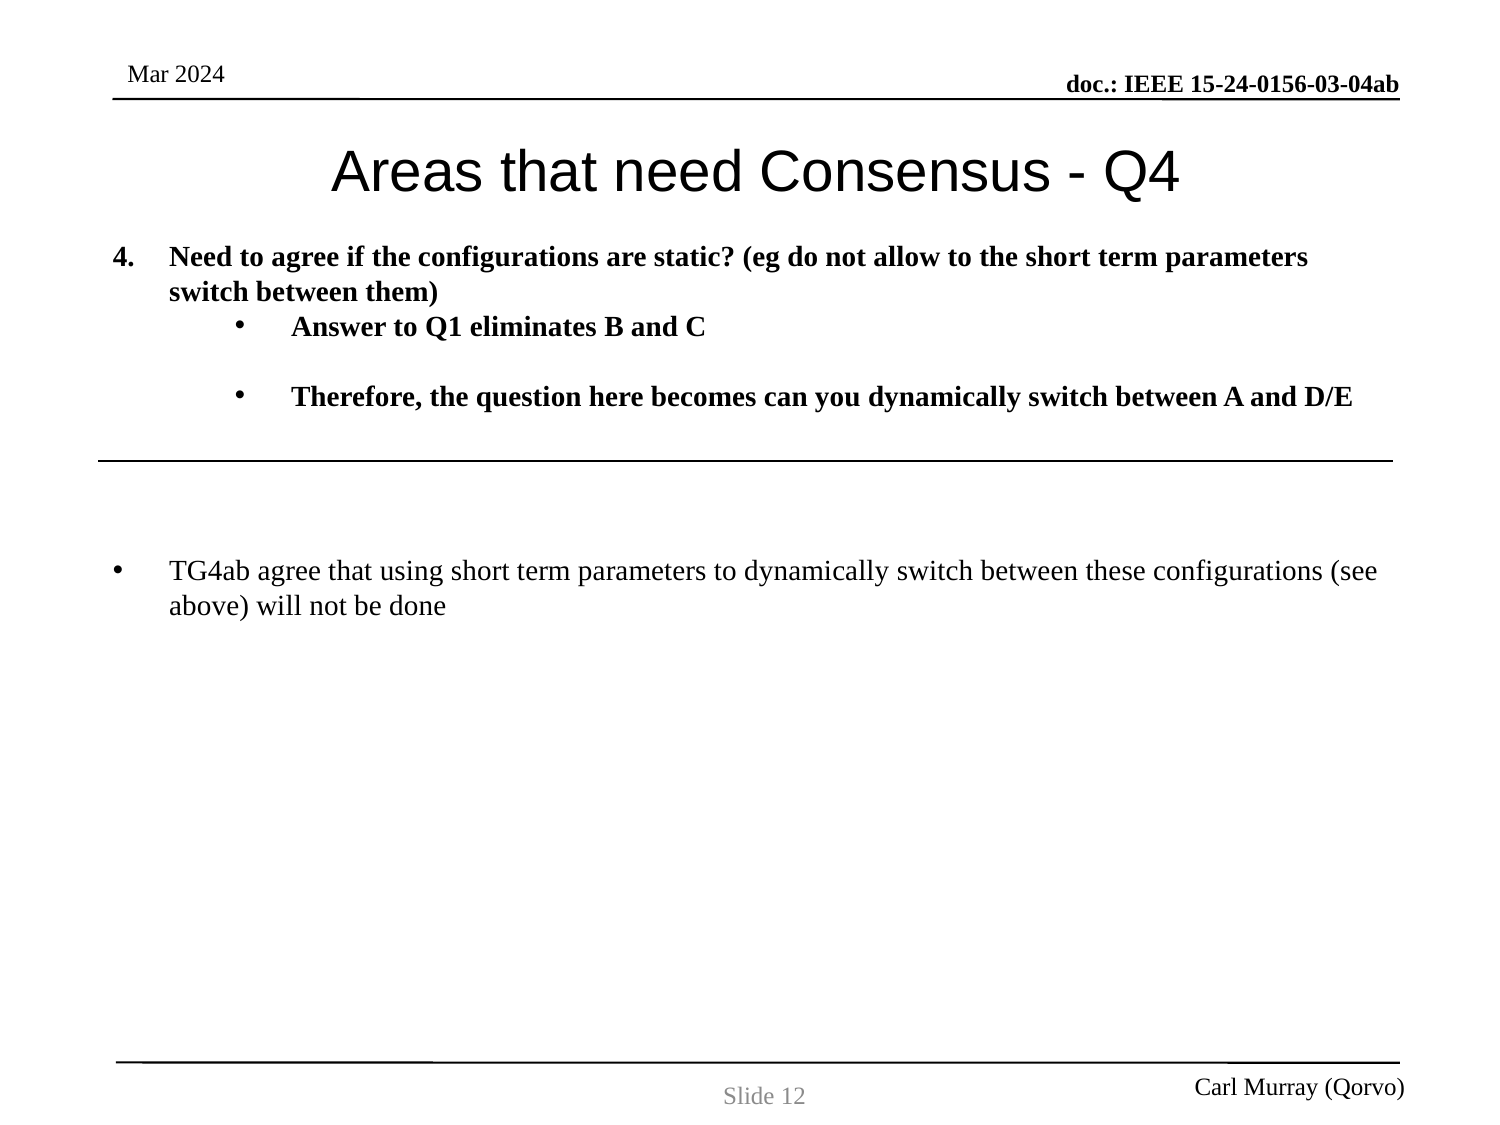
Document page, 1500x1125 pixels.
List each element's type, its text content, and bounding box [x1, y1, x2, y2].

title Areas that need Consensus - Q4 [128, 106, 1402, 229]
text_box Need to agree if the configurations are static? (eg do not allow to the short term parameters switch between them) Answer to Q1 eliminates B and C Therefore, the question here becomes can you dynamically switch between A and D/E TG4ab agree that using short term parameters to dynamically switch between these configurations (see above) will not be done [98, 229, 1402, 734]
slide_number Slide 12 [690, 1075, 821, 1115]
